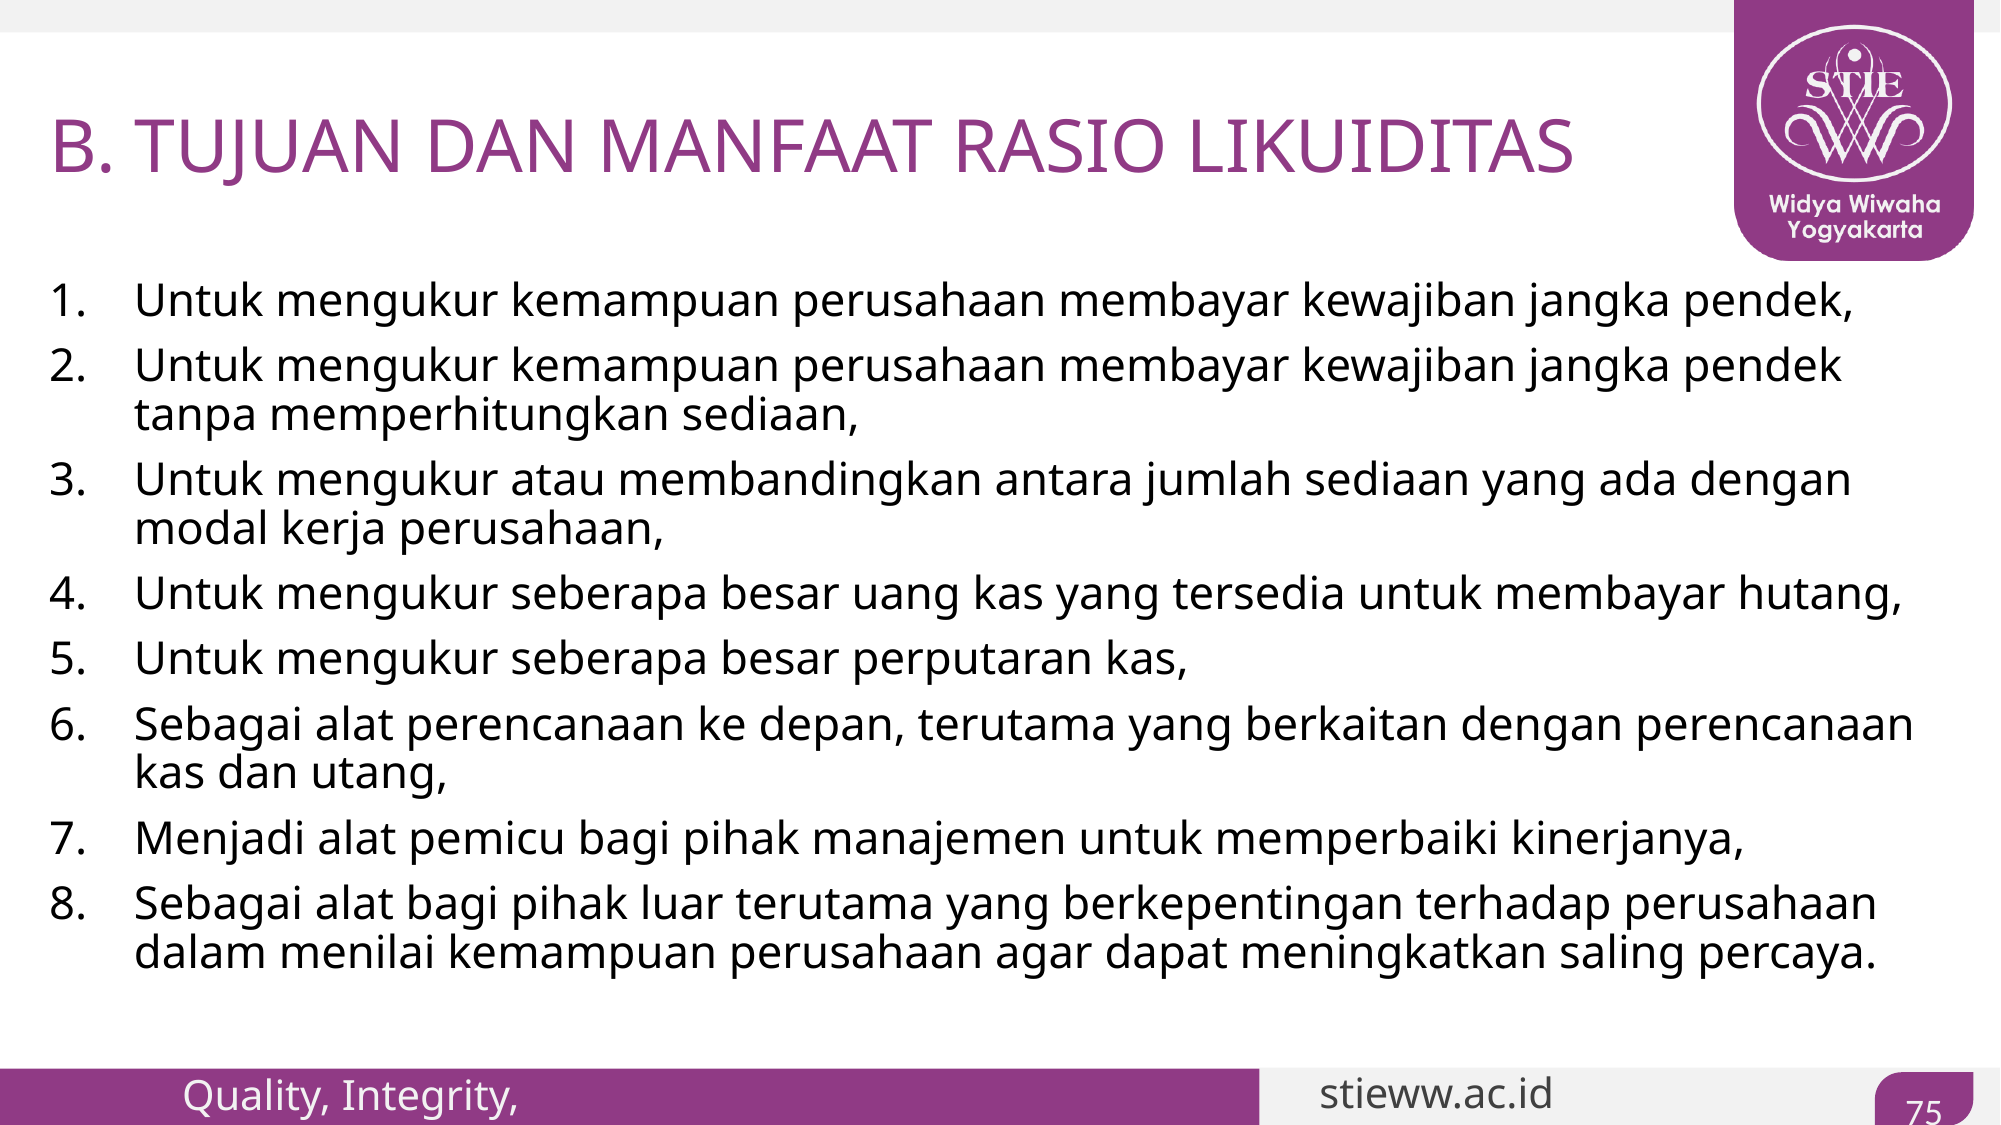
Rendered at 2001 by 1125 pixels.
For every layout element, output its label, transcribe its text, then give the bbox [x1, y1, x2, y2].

list Untuk mengukur kemampuan perusahaan membayar kewajiban jangka pendek, Untuk mengukur kemampuan perusahaan membayar kewajiban jangka pendek tanpa memperhitungkan sediaan, Untuk mengukur atau membandingkan antara jumlah sediaan yang ada dengan modal kerja perusahaan, Untuk mengukur seberapa besar uang kas yang tersedia untuk membayar hutang, Untuk mengukur seberapa besar perputaran kas, Sebagai alat perencanaan ke depan, terutama yang berkaitan dengan perencanaan kas dan utang, Menjadi alat pemicu bagi pihak manajemen untuk memperbaiki kinerjanya, Sebagai alat bagi pihak luar terutama yang berkepentingan terhadap perusahaan dalam menilai kemampuan perusahaan agar dapat meningkatkan saling percaya. [34, 269, 1943, 1032]
title B. TUJUAN DAN MANFAAT RASIO LIKUIDITAS [34, 66, 1702, 232]
picture [1734, 0, 1974, 261]
